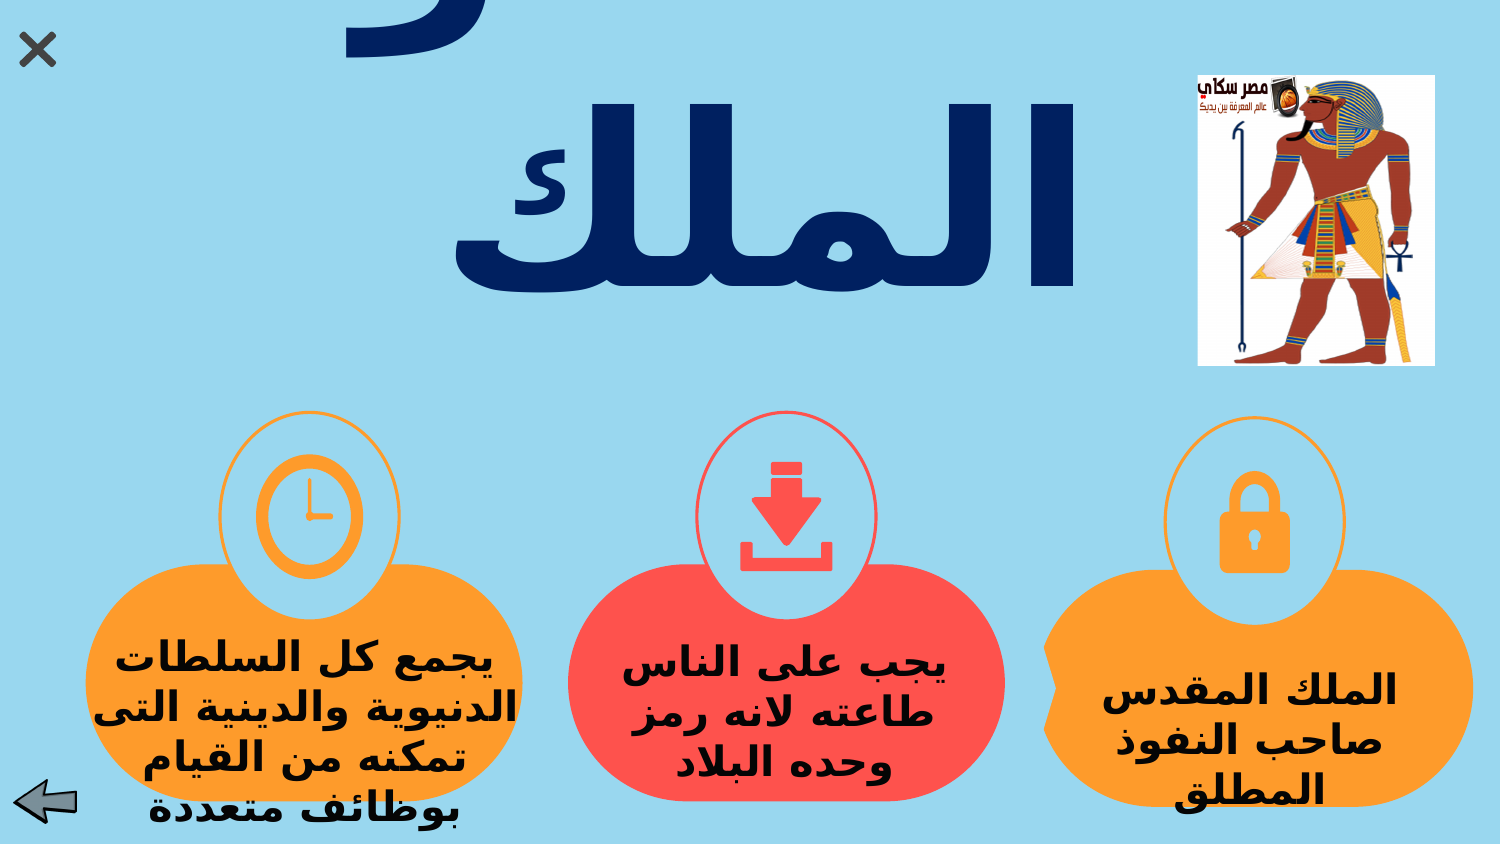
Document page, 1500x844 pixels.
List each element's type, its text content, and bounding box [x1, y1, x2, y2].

picture [1197, 75, 1436, 367]
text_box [564, 411, 1006, 802]
picture [12, 779, 77, 824]
title فرعون او الملك [341, 209, 1192, 350]
text_box [19, 31, 57, 68]
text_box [1032, 417, 1474, 808]
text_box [66, 412, 544, 802]
